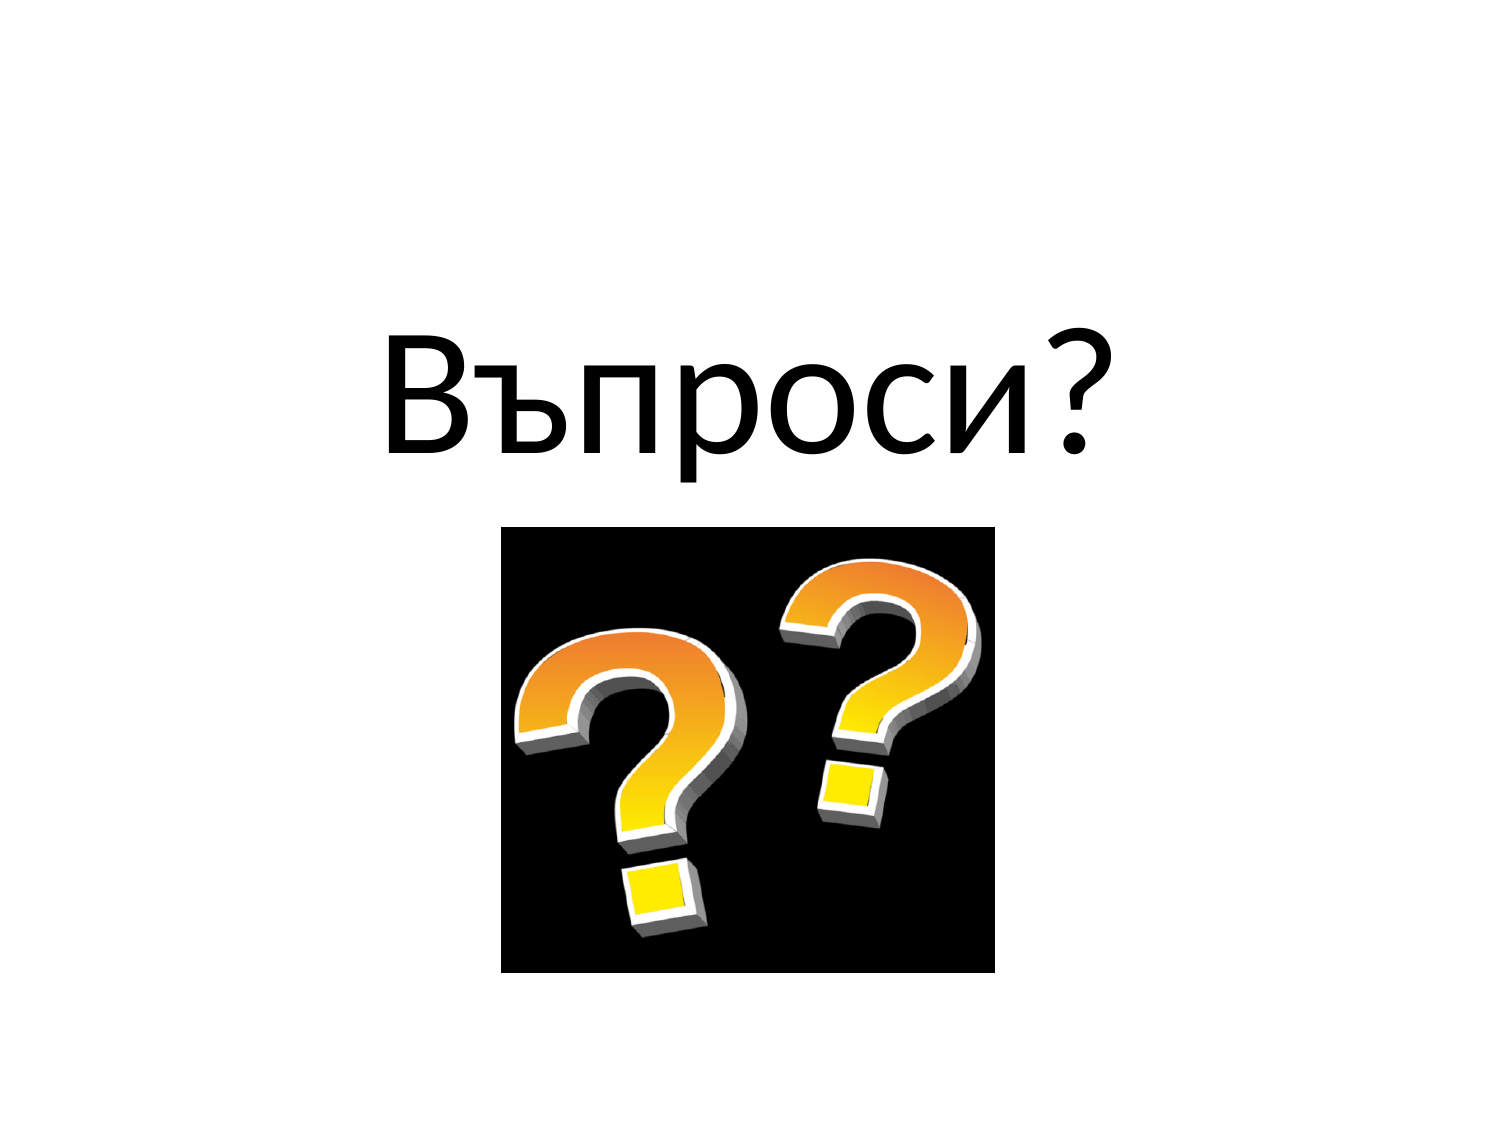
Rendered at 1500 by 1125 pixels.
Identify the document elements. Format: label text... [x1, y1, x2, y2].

picture [501, 526, 995, 973]
list Въпроси? [75, 262, 1425, 1005]
